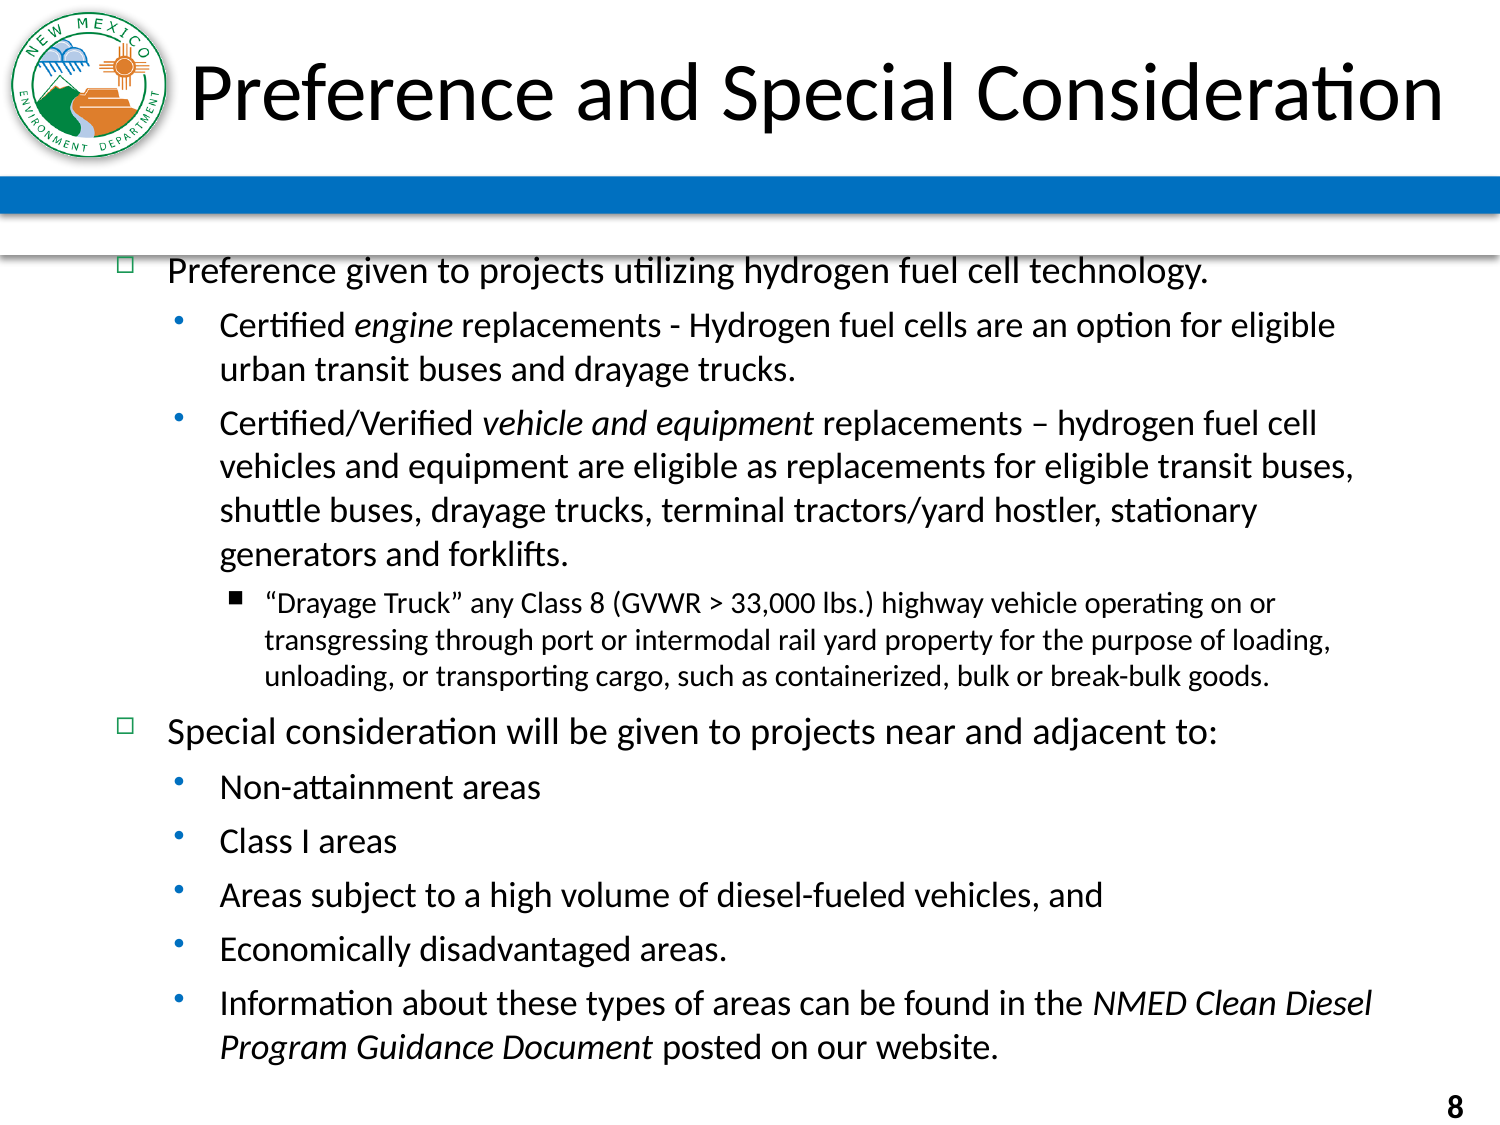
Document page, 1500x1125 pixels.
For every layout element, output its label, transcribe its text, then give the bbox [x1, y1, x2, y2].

title Preference and Special Consideration [175, 5, 1475, 168]
picture [7, 8, 170, 161]
slide_number 8 [1411, 1084, 1500, 1125]
list Preference given to projects utilizing hydrogen fuel cell technology. Certified engine replacements - Hydrogen fuel cells are an option for eligible urban transit buses and drayage trucks. Certified/Verified vehicle and equipment replacements – hydrogen fuel cell vehicles and equipment are eligible as replacements for eligible transit buses, shuttle buses, drayage trucks, terminal tractors/yard hostler, stationary generators and forklifts. “Drayage Truck” any Class 8 (GVWR > 33,000 lbs.) highway vehicle operating on or transgressing through port or intermodal rail yard property for the purpose of loading, unloading, or transporting cargo, such as containerized, bulk or break-bulk goods. Special consideration will be given to projects near and adjacent to: Non-attainment areas Class I areas Areas subject to a high volume of diesel-fueled vehicles, and Economically disadvantaged areas. Information about these types of areas can be found in the NMED Clean Diesel Program Guidance Document posted on our website. [100, 237, 1438, 1075]
